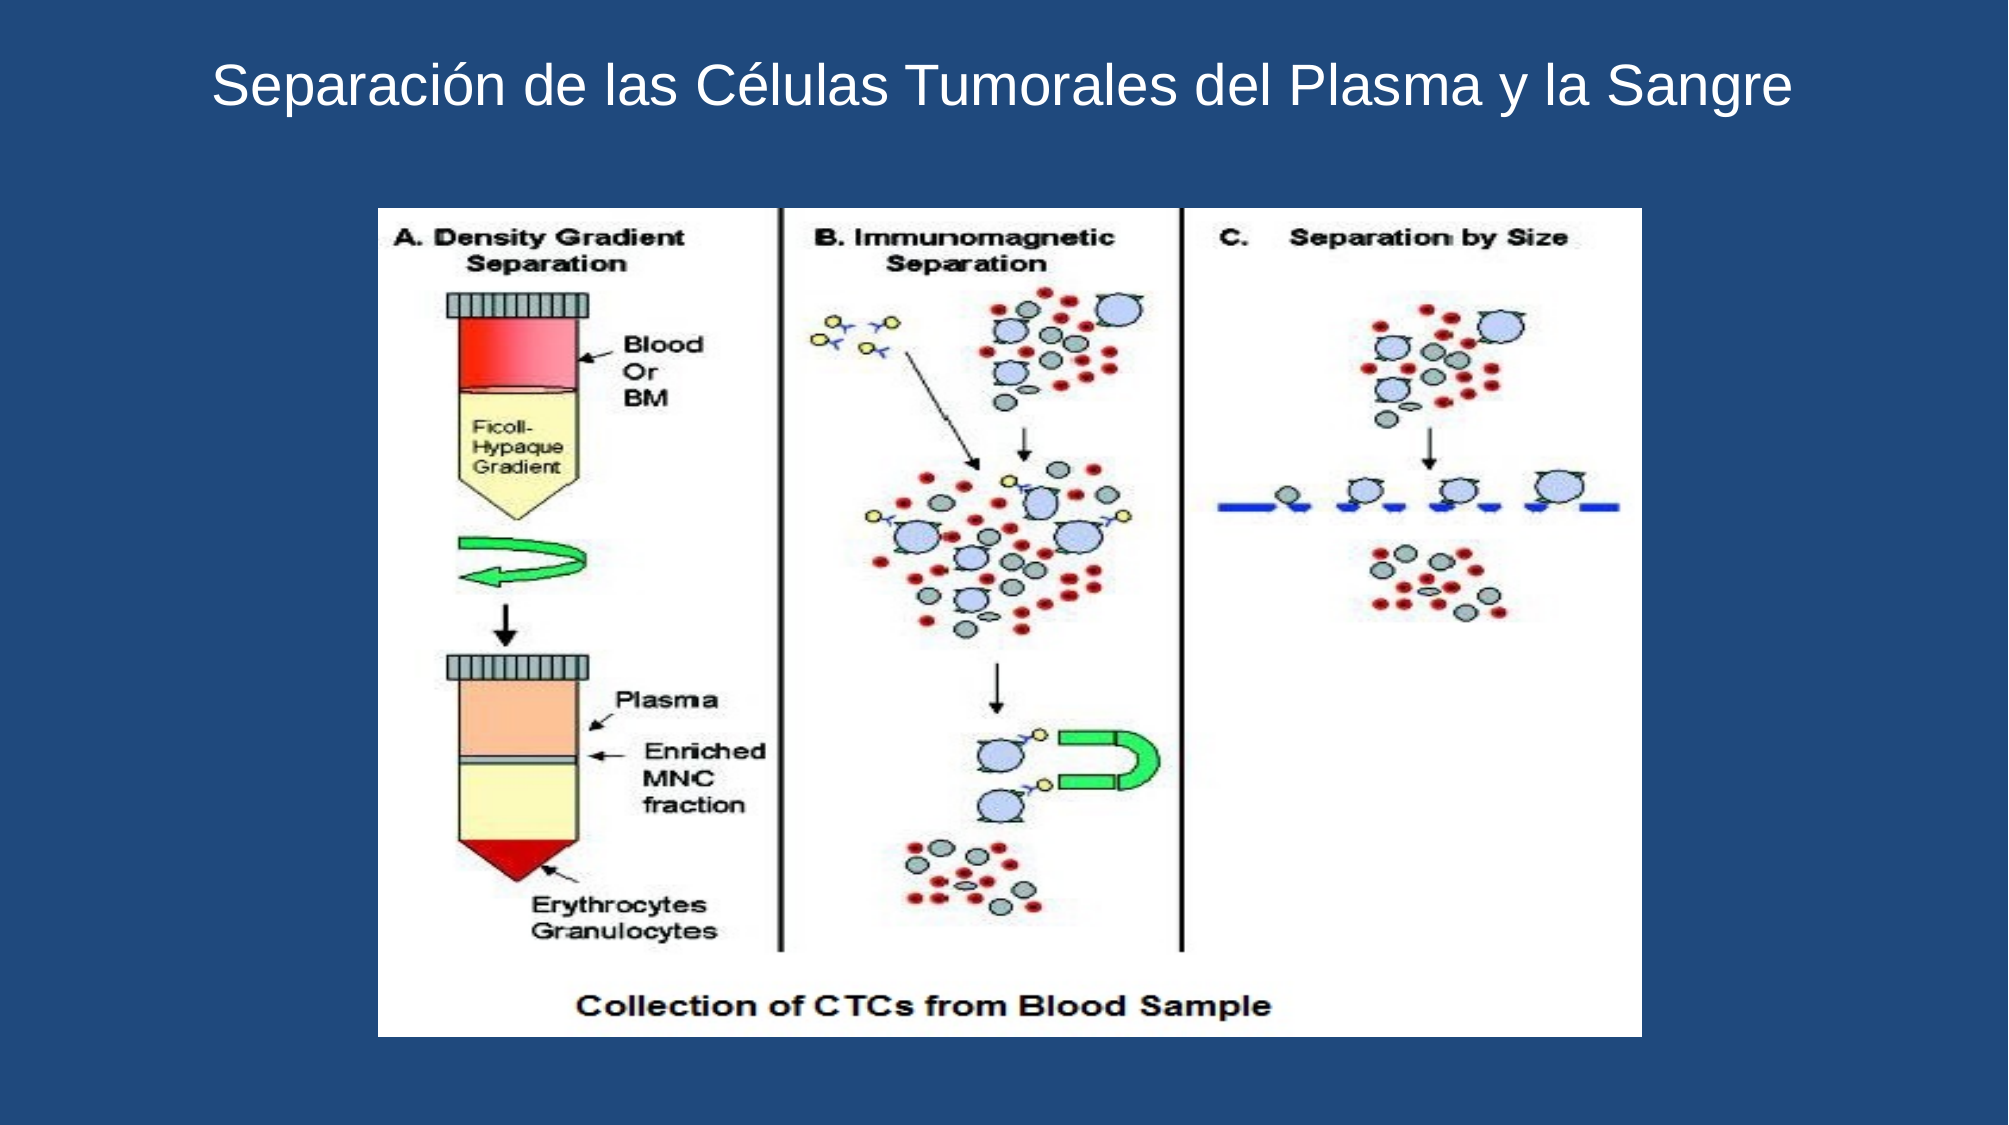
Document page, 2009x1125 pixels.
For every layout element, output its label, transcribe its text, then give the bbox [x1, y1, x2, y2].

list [377, 208, 1643, 1037]
title Separación de las Células Tumorales del Plasma y la Sangre [0, 7, 2008, 158]
